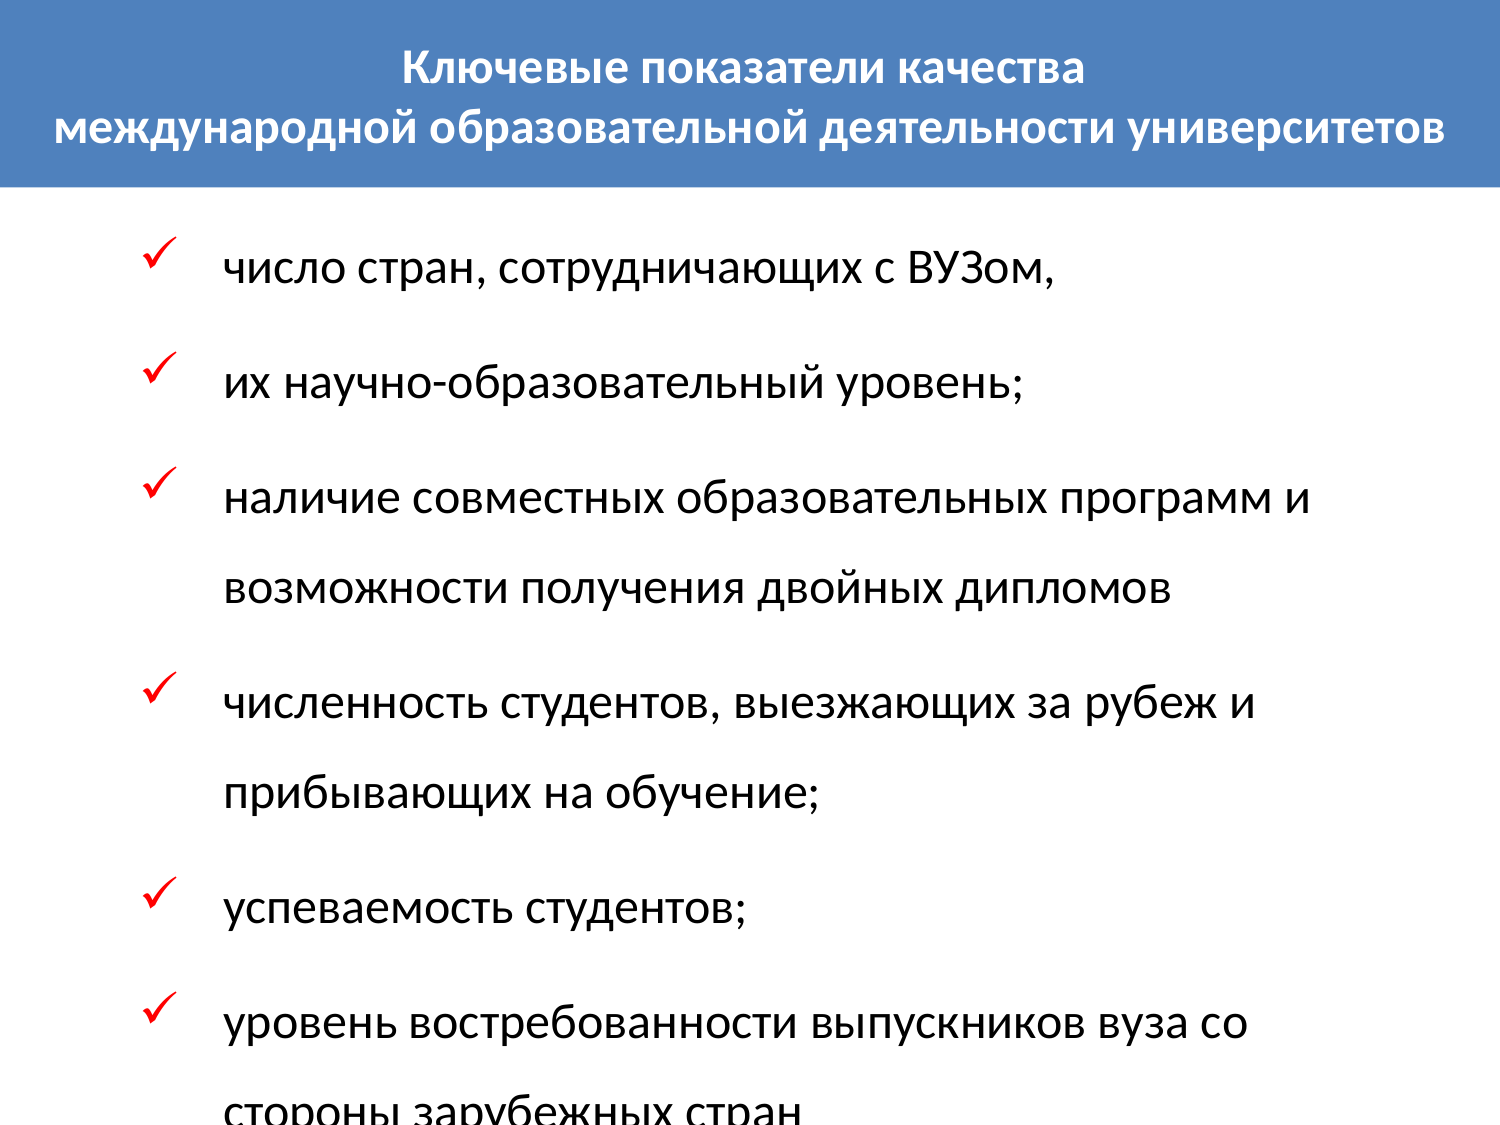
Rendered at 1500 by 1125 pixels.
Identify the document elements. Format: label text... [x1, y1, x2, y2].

title Ключевые показатели качества международной образовательной деятельности университетов [0, 0, 1500, 188]
text_box число стран, сотрудничающих с ВУЗом, их научно-образовательный уровень; наличие совместных образовательных программ и возможности получения двойных дипломов численность студентов, выезжающих за рубеж и прибывающих на обучение; успеваемость студентов; уровень востребованности выпускников вуза со стороны зарубежных стран [123, 196, 1353, 1125]
